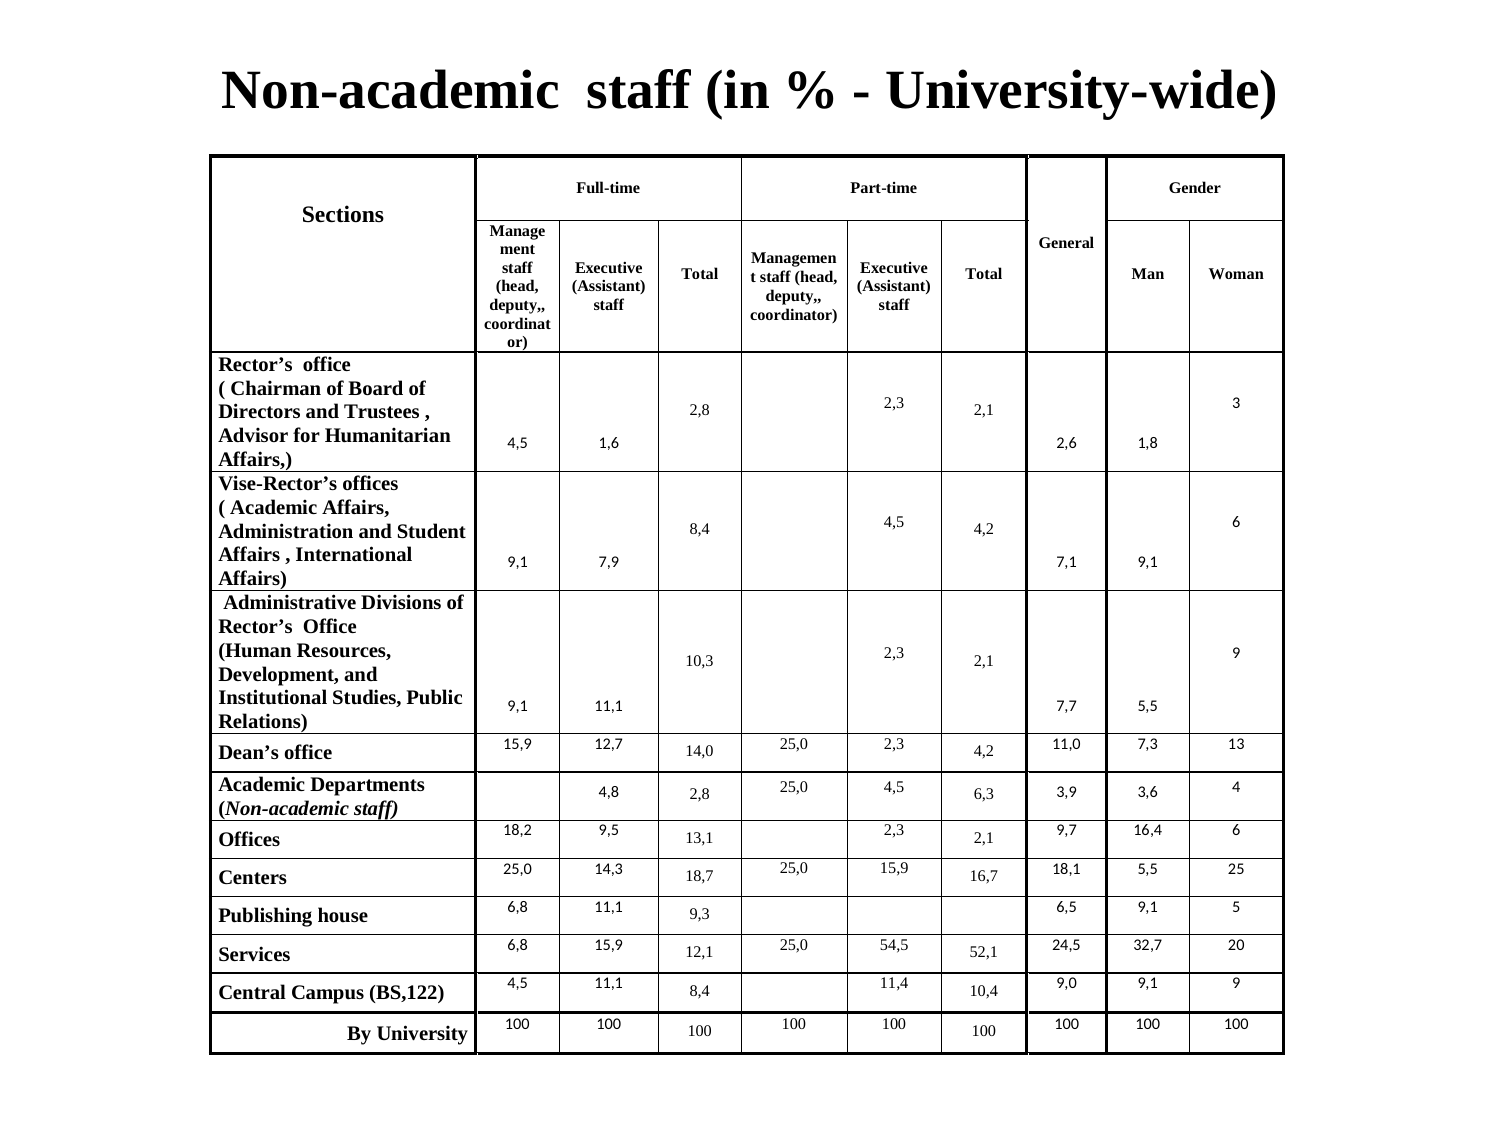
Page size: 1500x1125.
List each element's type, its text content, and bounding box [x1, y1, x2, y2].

title Non-academic staff (in % - University-wide) [75, 45, 1425, 233]
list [195, 154, 1302, 1125]
